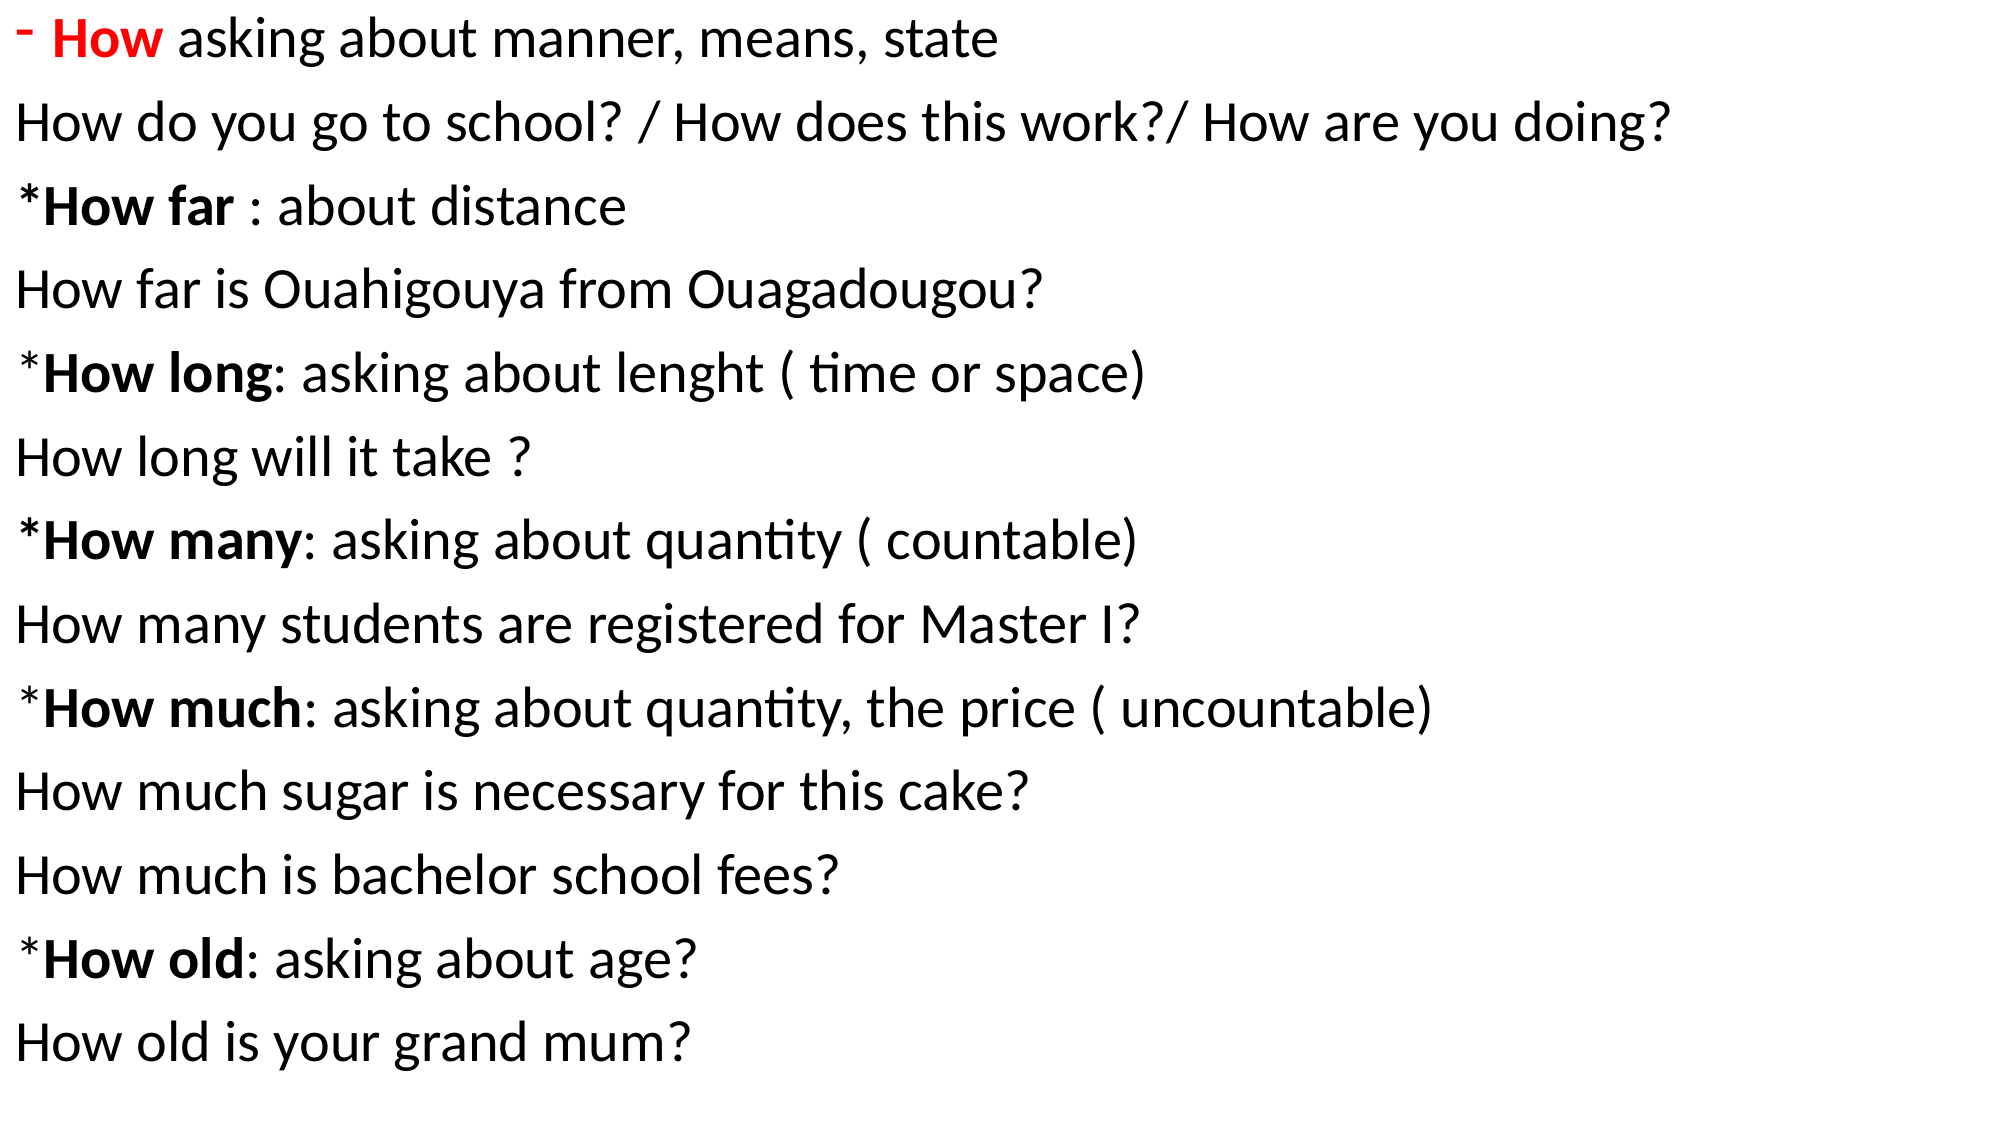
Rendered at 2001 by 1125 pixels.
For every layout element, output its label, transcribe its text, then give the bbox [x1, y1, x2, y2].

list How asking about manner, means, state How do you go to school? / How does this work?/ How are you doing? *How far : about distance How far is Ouahigouya from Ouagadougou? *How long: asking about lenght ( time or space) How long will it take ? *How many: asking about quantity ( countable) How many students are registered for Master I? *How much: asking about quantity, the price ( uncountable) How much sugar is necessary for this cake? How much is bachelor school fees? *How old: asking about age? How old is your grand mum? [0, 0, 2000, 1125]
